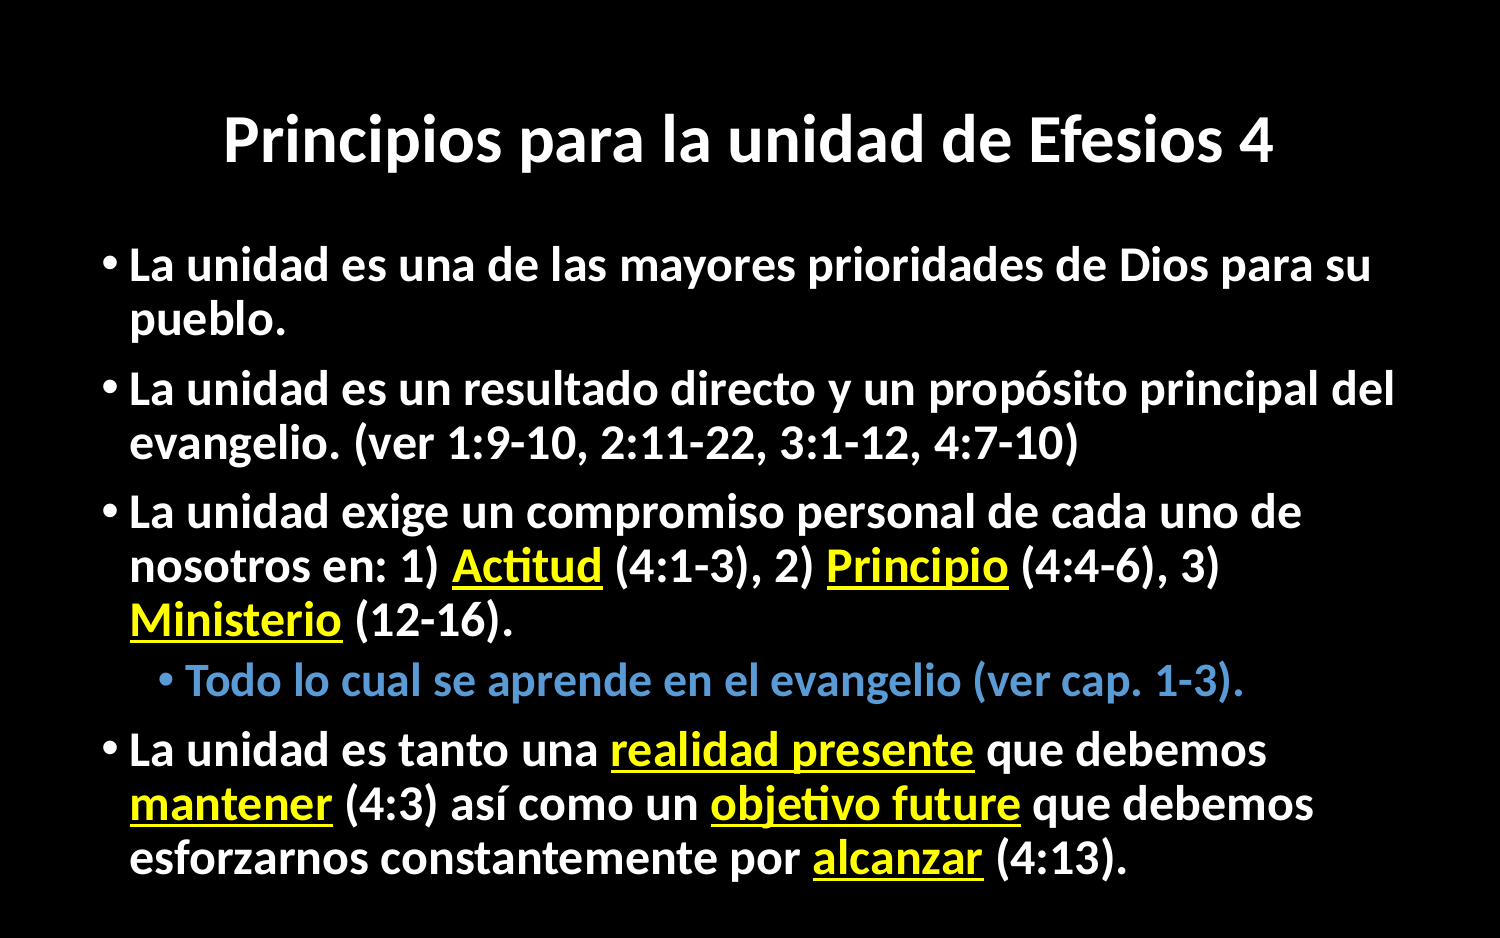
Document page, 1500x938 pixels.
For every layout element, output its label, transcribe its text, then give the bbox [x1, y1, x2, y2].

title Principios para la unidad de Efesios 4 [103, 49, 1397, 231]
list La unidad es una de las mayores prioridades de Dios para su pueblo. La unidad es un resultado directo y un propósito principal del evangelio. (ver 1:9-10, 2:11-22, 3:1-12, 4:7-10) La unidad exige un compromiso personal de cada uno de nosotros en: 1) Actitud (4:1-3), 2) Principio (4:4-6), 3) Ministerio (12-16). Todo lo cual se aprende en el evangelio (ver cap. 1-3). La unidad es tanto una realidad presente que debemos mantener (4:3) así como un objetivo future que debemos esforzarnos constantemente por alcanzar (4:13). [86, 231, 1428, 902]
